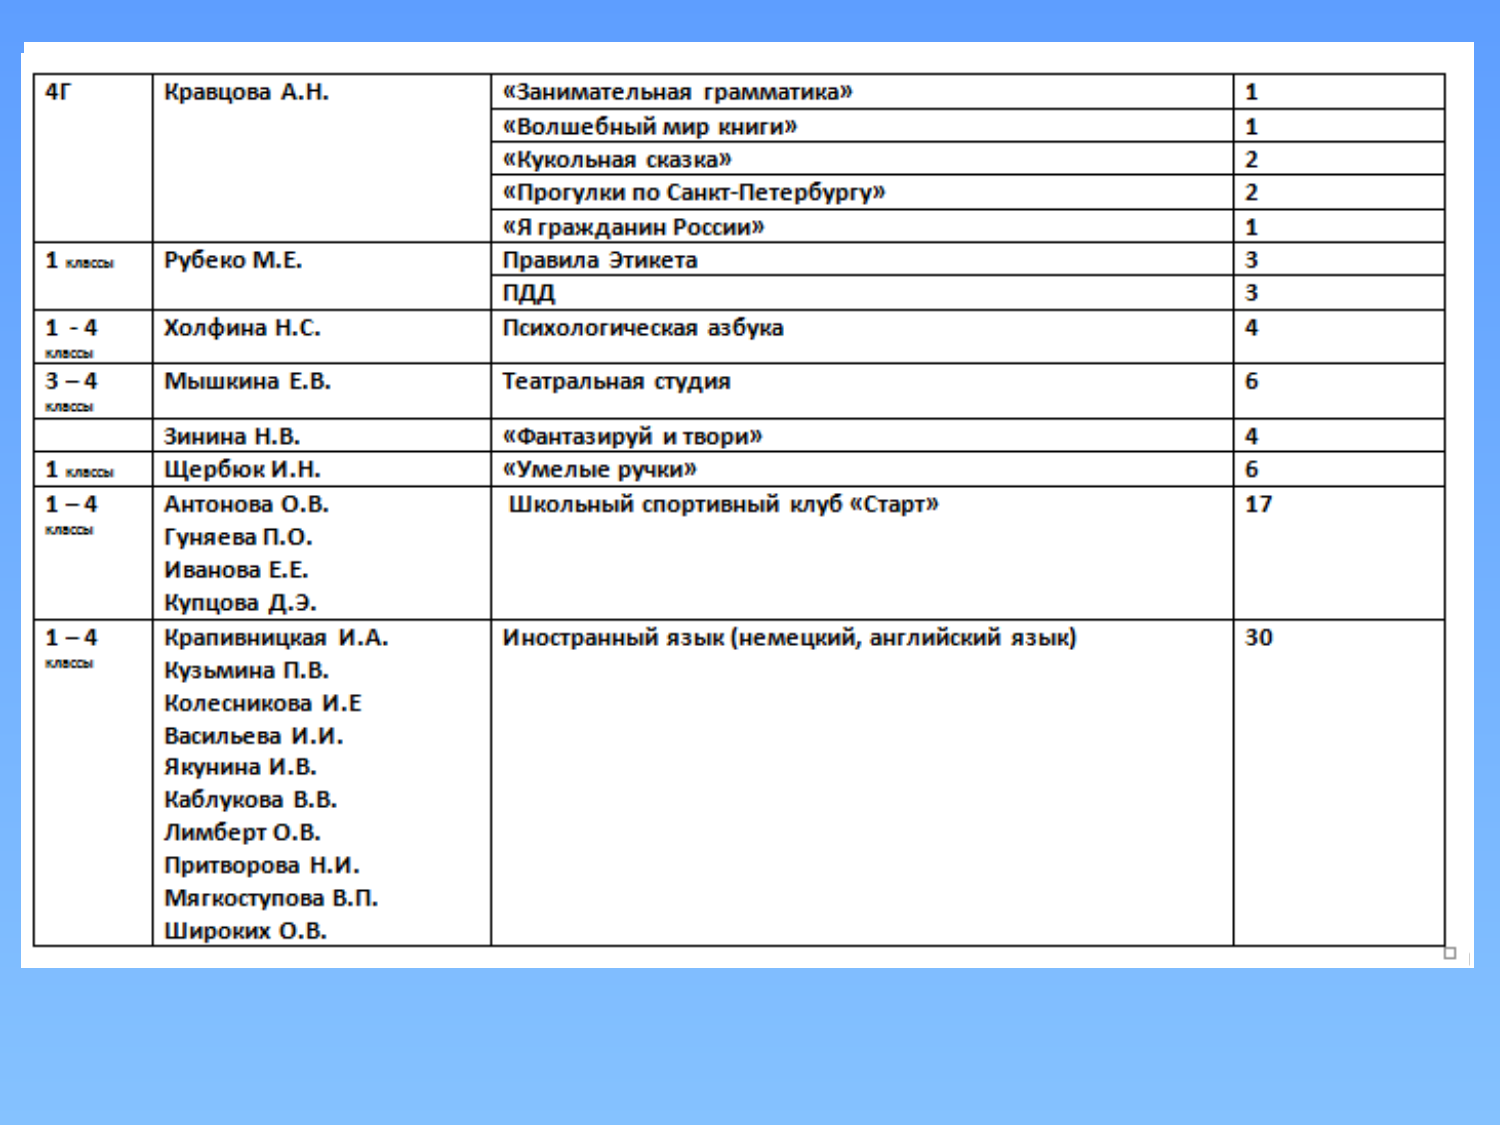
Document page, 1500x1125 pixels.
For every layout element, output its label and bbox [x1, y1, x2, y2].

picture [21, 42, 1474, 969]
